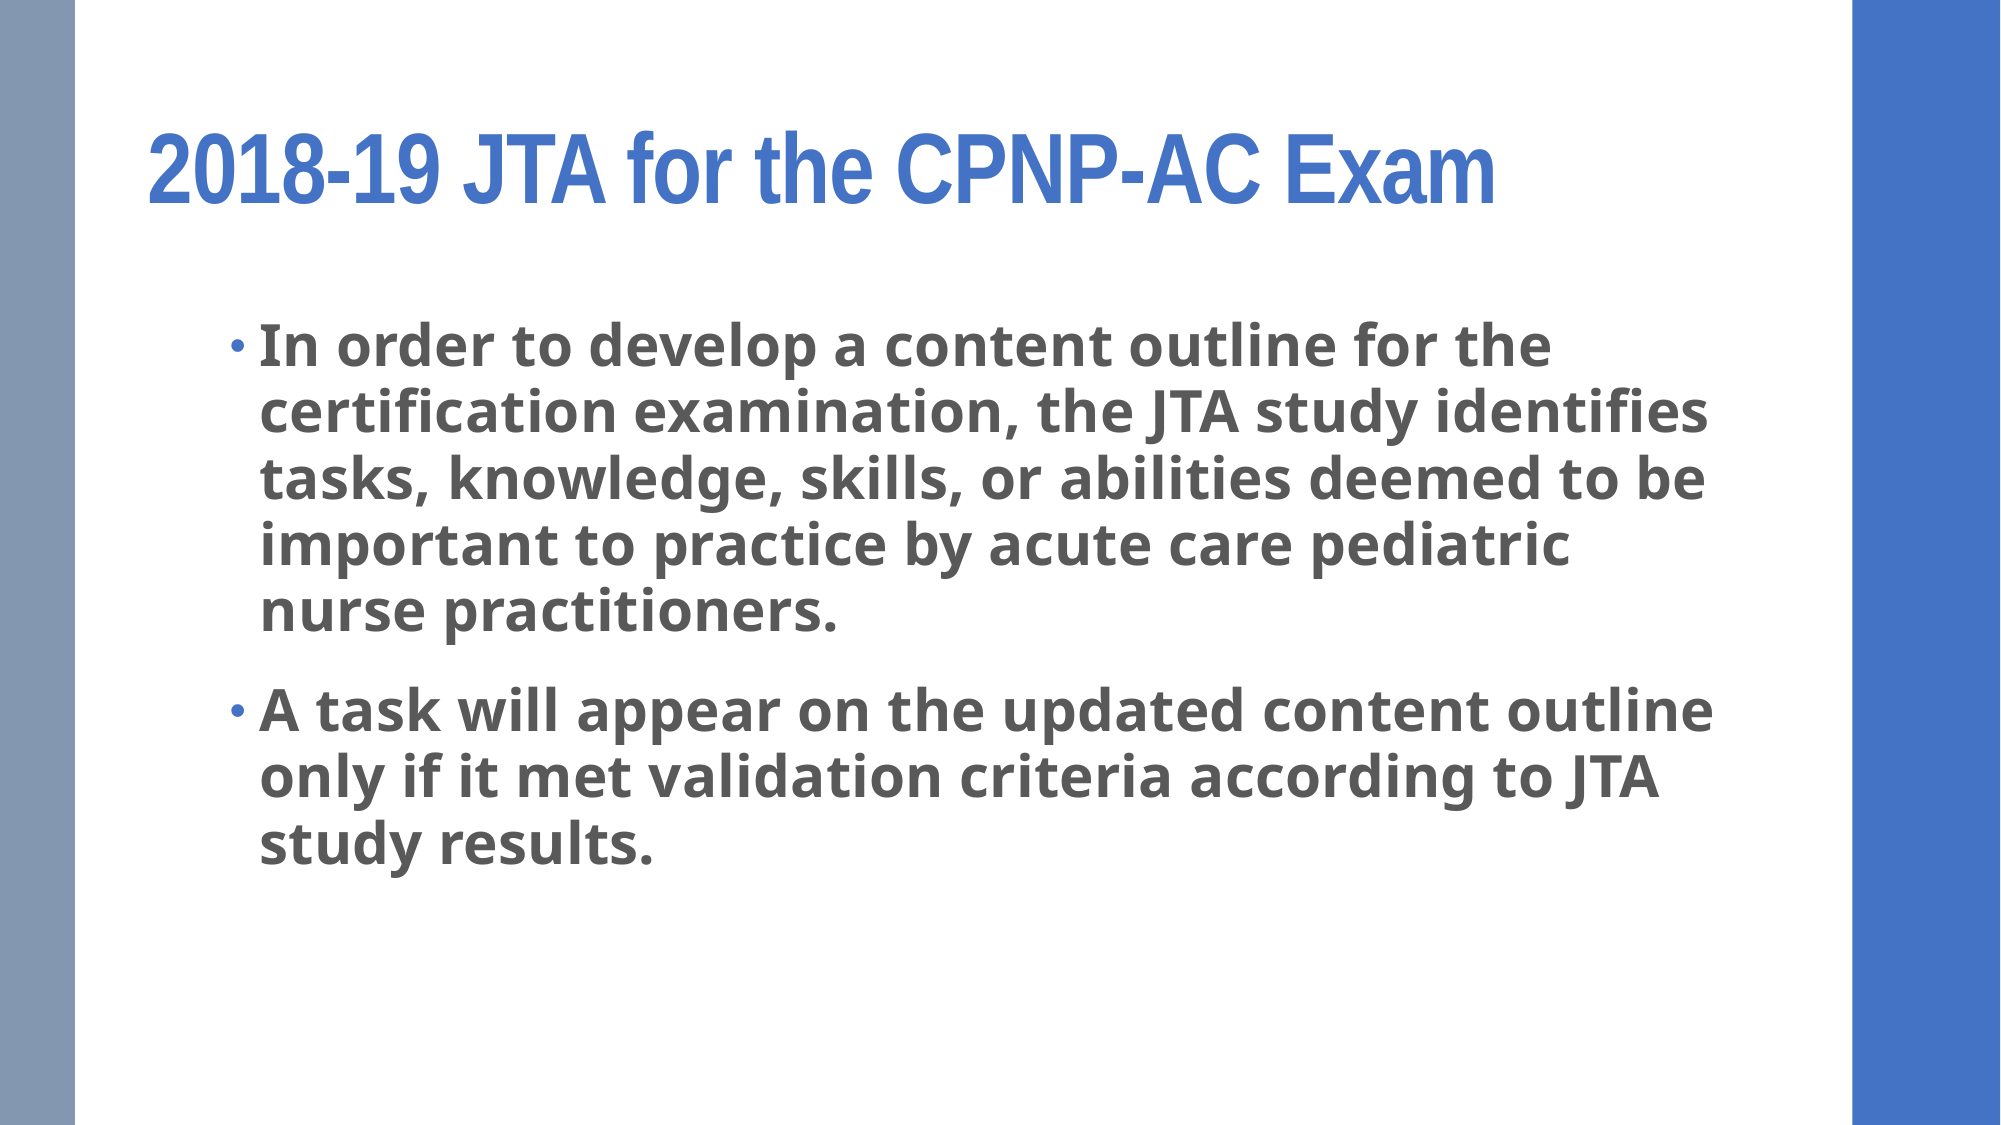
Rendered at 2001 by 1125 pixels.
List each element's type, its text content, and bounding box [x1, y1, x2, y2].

text_box 2018-19 JTA for the CPNP-AC Exam [132, 73, 1868, 233]
list In order to develop a content outline for the certification examination, the JTA study identifies tasks, knowledge, skills, or abilities deemed to be important to practice by acute care pediatric nurse practitioners. A task will appear on the updated content outline only if it met validation criteria according to JTA study results. [214, 306, 1738, 1088]
